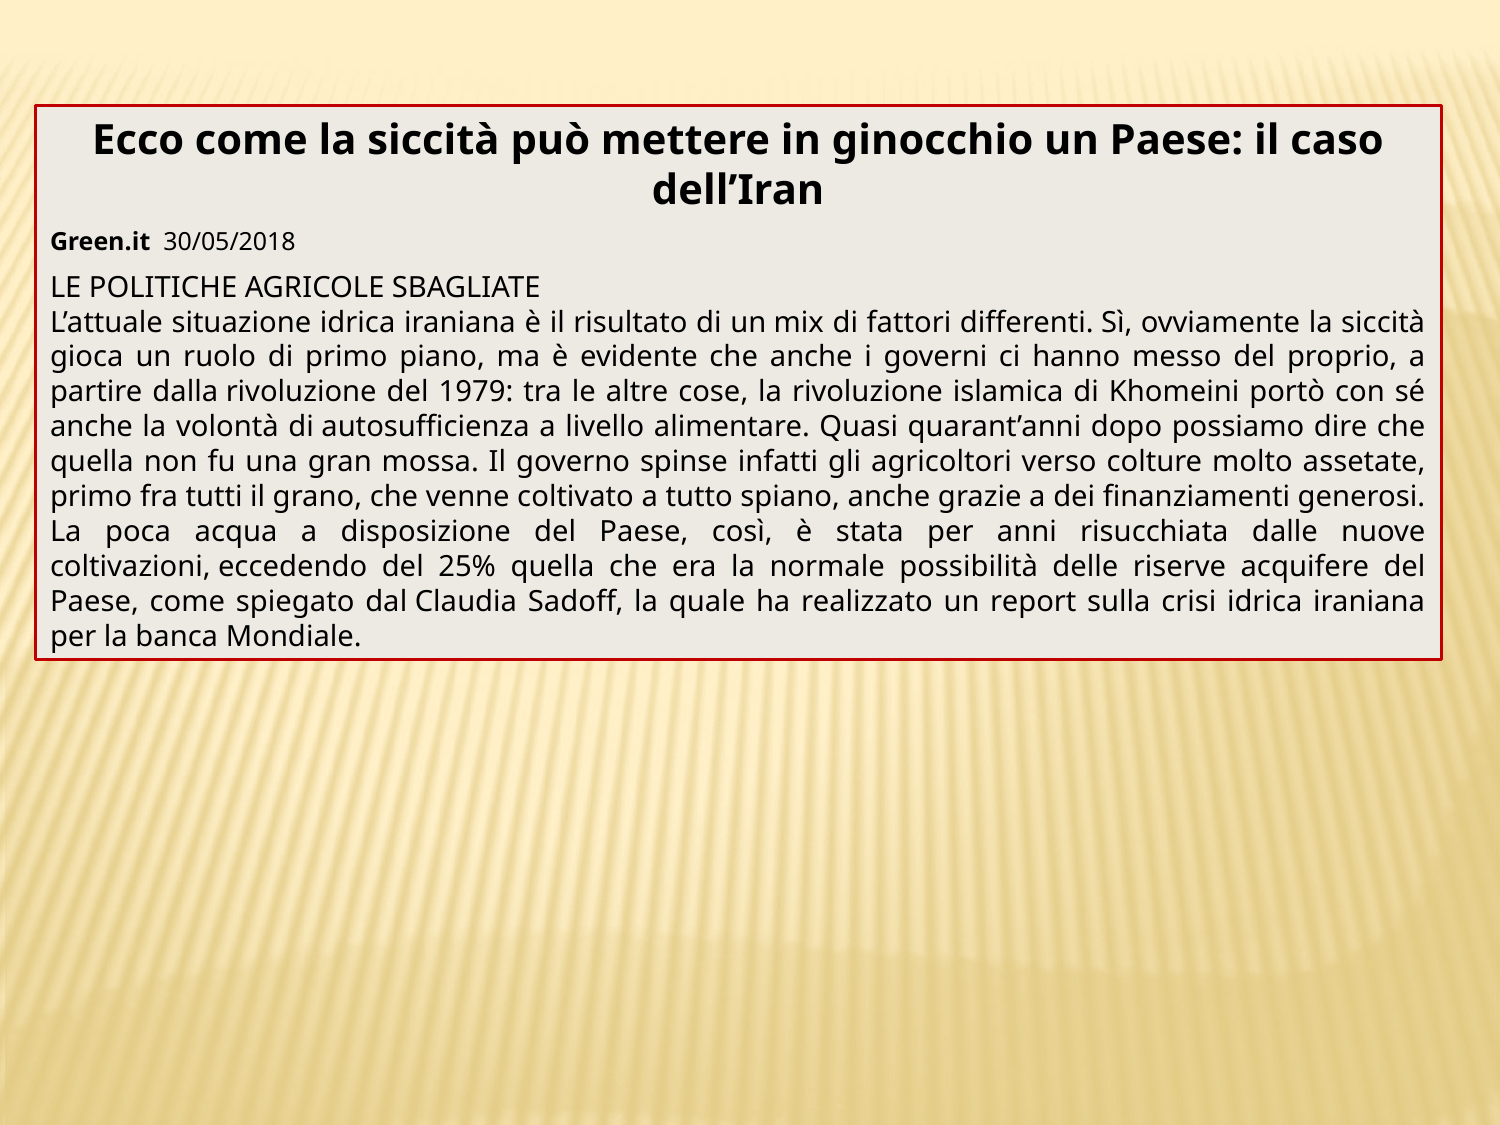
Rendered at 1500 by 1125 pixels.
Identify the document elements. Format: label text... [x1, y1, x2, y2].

text_box Ecco come la siccità può mettere in ginocchio un Paese: il caso dell’Iran Green.it 30/05/2018 LE POLITICHE AGRICOLE SBAGLIATE L’attuale situazione idrica iraniana è il risultato di un mix di fattori differenti. Sì, ovviamente la siccità gioca un ruolo di primo piano, ma è evidente che anche i governi ci hanno messo del proprio, a partire dalla rivoluzione del 1979: tra le altre cose, la rivoluzione islamica di Khomeini portò con sé anche la volontà di autosufficienza a livello alimentare. Quasi quarant’anni dopo possiamo dire che quella non fu una gran mossa. Il governo spinse infatti gli agricoltori verso colture molto assetate, primo fra tutti il grano, che venne coltivato a tutto spiano, anche grazie a dei finanziamenti generosi. La poca acqua a disposizione del Paese, così, è stata per anni risucchiata dalle nuove coltivazioni, eccedendo del 25% quella che era la normale possibilità delle riserve acquifere del Paese, come spiegato dal Claudia Sadoff, la quale ha realizzato un report sulla crisi idrica iraniana per la banca Mondiale. [35, 105, 1442, 660]
